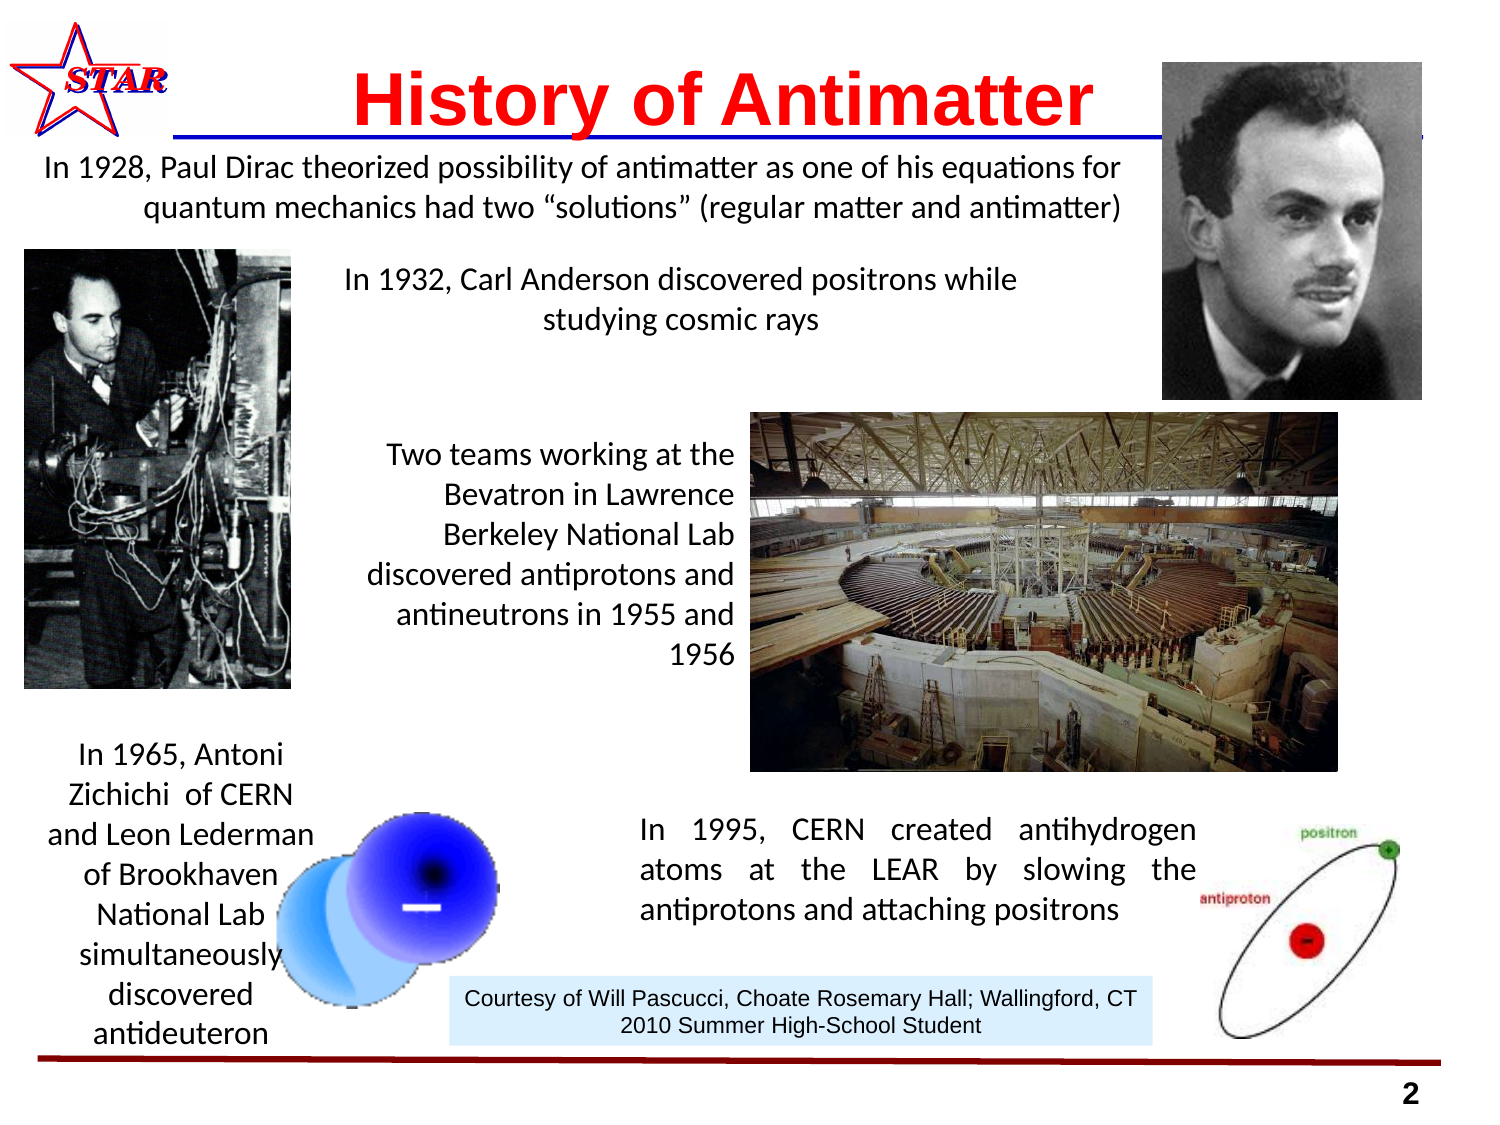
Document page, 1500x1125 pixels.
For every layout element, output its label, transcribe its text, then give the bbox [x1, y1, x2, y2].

text_box History of Antimatter [159, 42, 1310, 148]
picture [1199, 824, 1401, 1039]
picture [24, 249, 291, 689]
picture [749, 412, 1338, 772]
text_box In 1995, CERN created antihydrogen atoms at the LEAR by slowing the antiprotons and attaching positrons [624, 799, 1213, 935]
text_box In 1932, Carl Anderson discovered positrons while studying cosmic rays [299, 249, 1063, 345]
text_box In 1965, Antoni Zichichi of CERN and Leon Lederman of Brookhaven National Lab simultaneously discovered antideuteron [24, 724, 338, 1060]
text_box Courtesy of Will Pascucci, Choate Rosemary Hall; Wallingford, CT 2010 Summer High-School Student [449, 975, 1153, 1046]
text_box In 1928, Paul Dirac theorized possibility of antimatter as one of his equations for quantum mechanics had two “solutions” (regular matter and antimatter) [0, 137, 1138, 232]
text_box Two teams working at the Bevatron in Lawrence Berkeley National Lab discovered antiprotons and antineutrons in 1955 and 1956 [324, 424, 744, 680]
picture [5, 20, 169, 137]
picture [274, 812, 501, 1009]
picture [1162, 62, 1422, 401]
